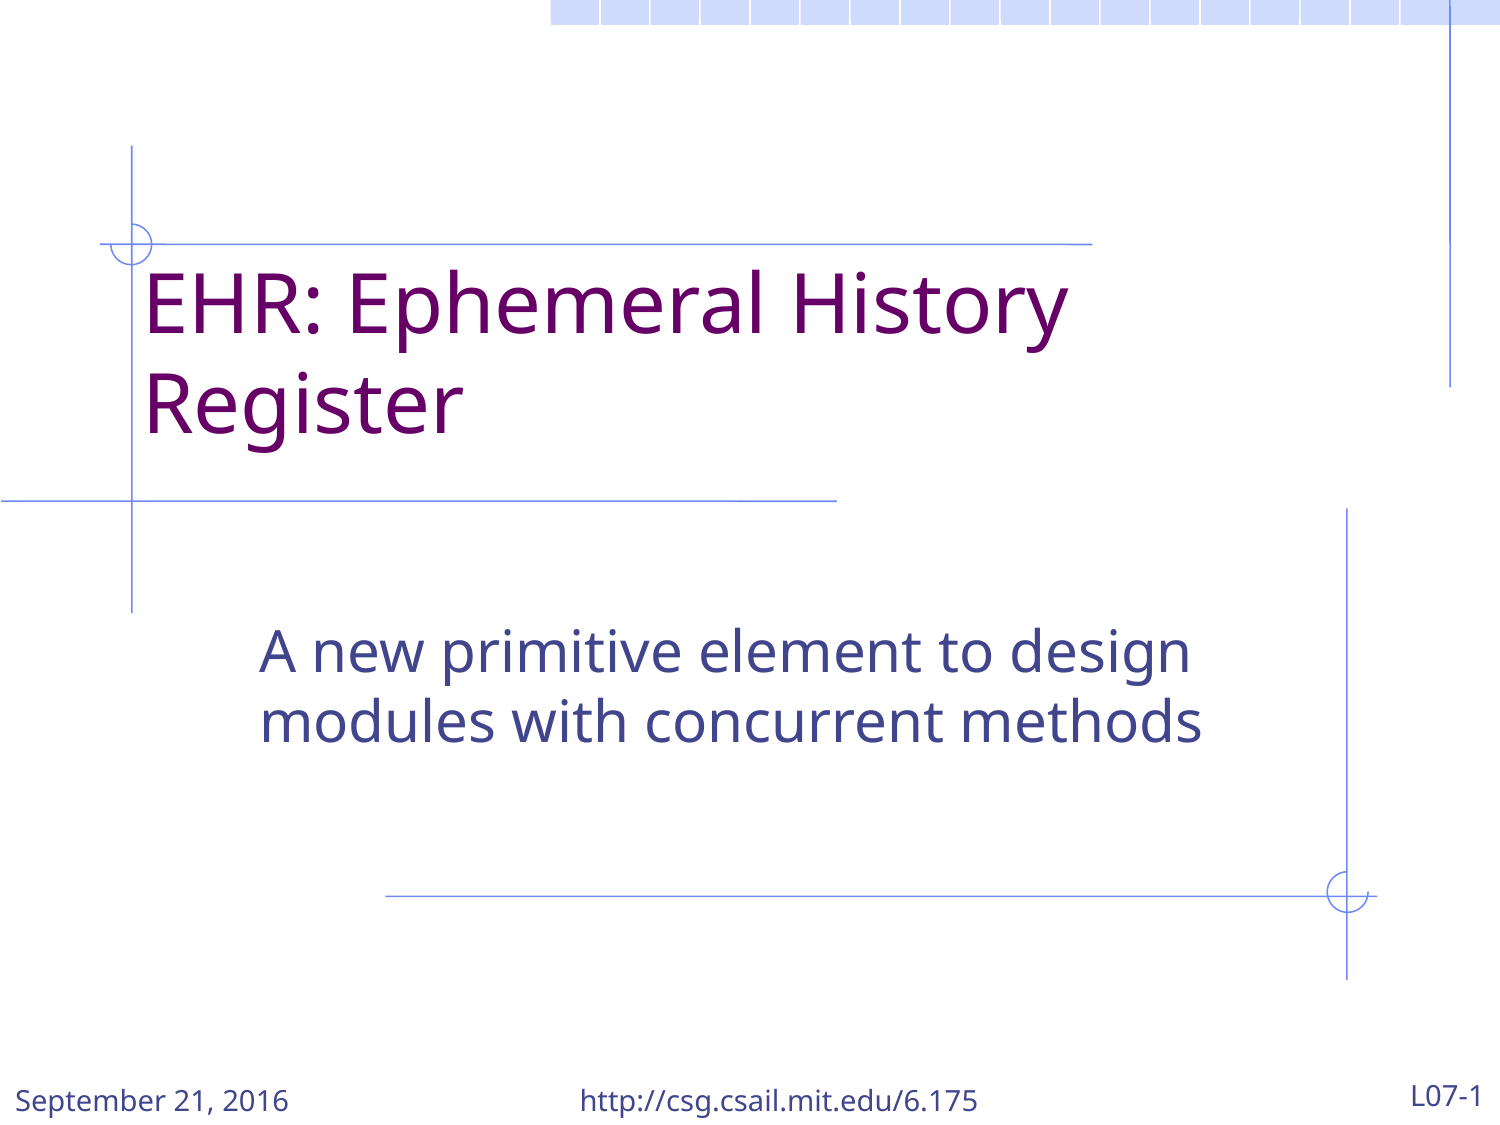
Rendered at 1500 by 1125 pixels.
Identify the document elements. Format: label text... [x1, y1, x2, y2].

title EHR: Ephemeral History Register [126, 242, 1403, 501]
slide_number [0, 1049, 313, 1125]
footer http://csg.csail.mit.edu/6.175 [508, 1049, 1051, 1125]
slide_number L07-1 [1187, 1049, 1500, 1125]
subtitle A new primitive element to design modules with concurrent methods [243, 606, 1295, 793]
